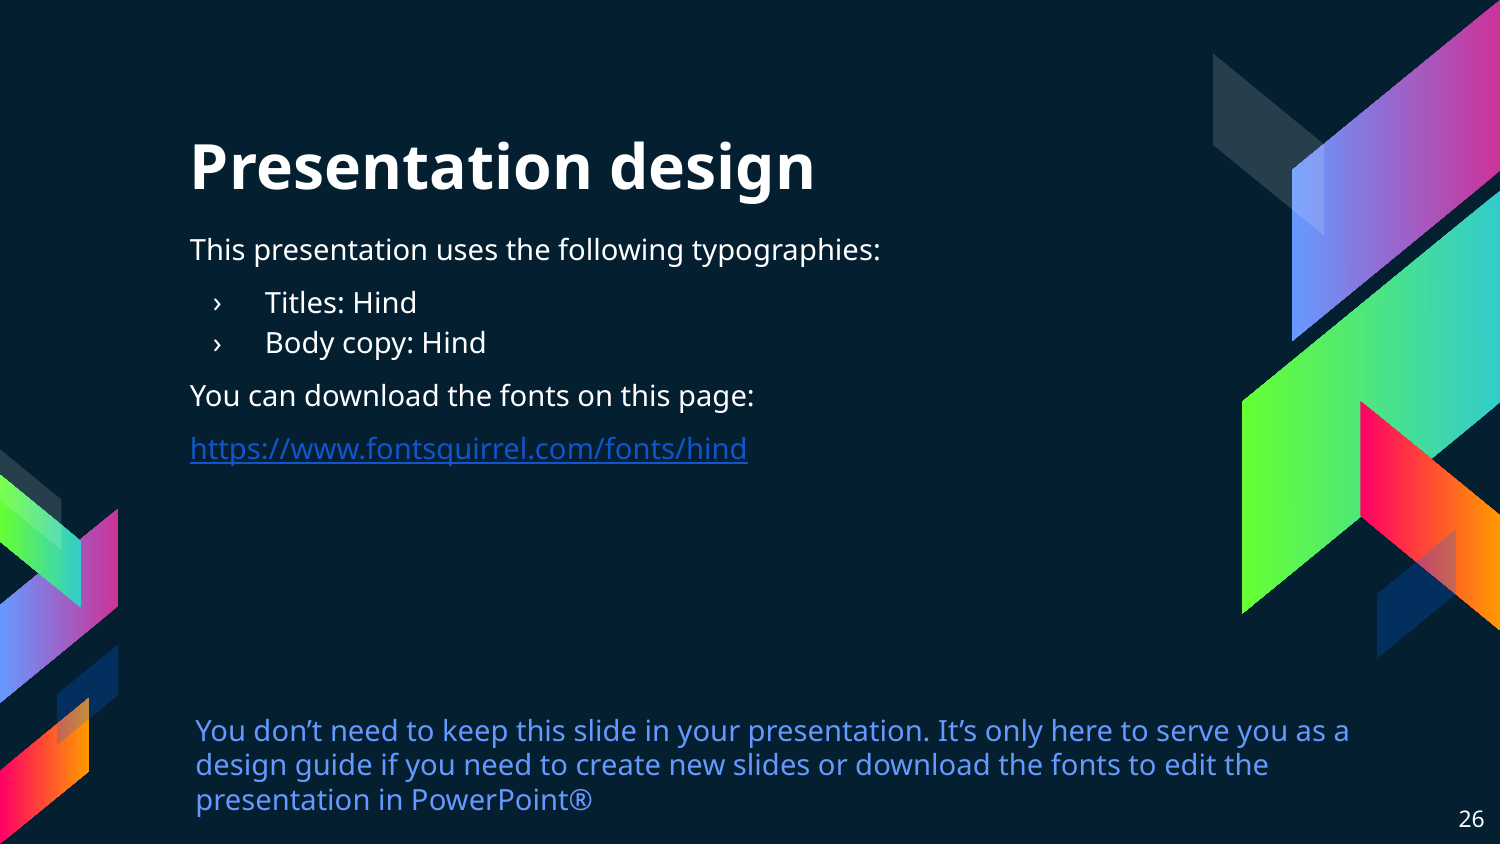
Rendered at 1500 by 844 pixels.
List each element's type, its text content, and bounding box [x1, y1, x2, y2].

slide_number ‹#› [1403, 789, 1500, 844]
text_box You don’t need to keep this slide in your presentation. It’s only here to serve you as a design guide if you need to create new slides or download the fonts to edit the presentation in PowerPoint® [180, 696, 1451, 785]
list This presentation uses the following typographies: Titles: Hind Body copy: Hind You can download the fonts on this page: https://www.fontsquirrel.com/fonts/hind [175, 216, 1425, 597]
title Presentation design [175, 112, 1155, 216]
